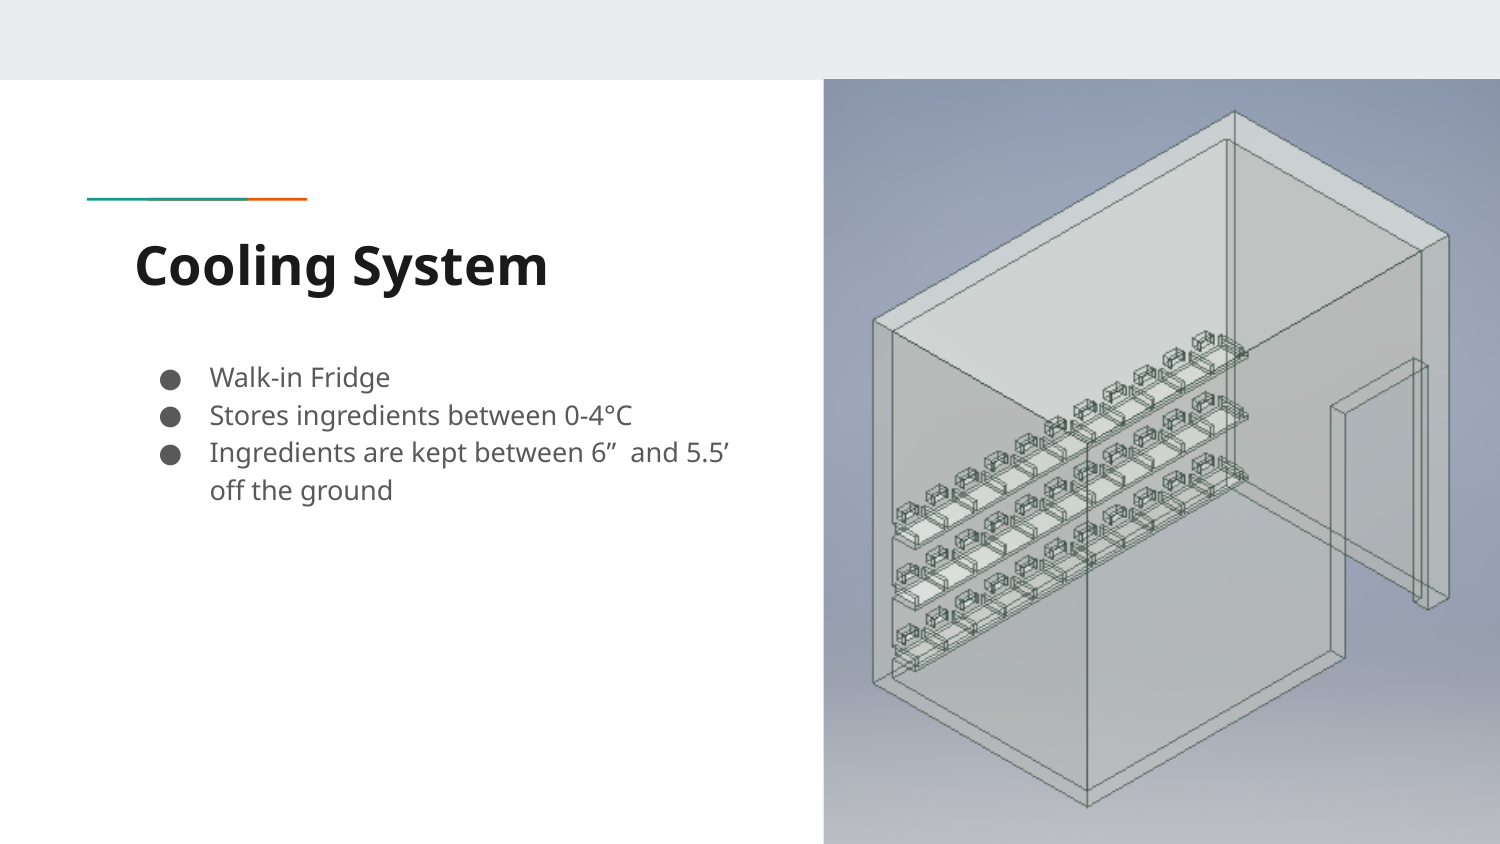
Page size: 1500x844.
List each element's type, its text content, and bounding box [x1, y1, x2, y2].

list Walk-in Fridge Stores ingredients between 0-4°C Ingredients are kept between 6” and 5.5’ off the ground [119, 341, 750, 712]
title Cooling System [119, 216, 818, 305]
picture [823, 79, 1500, 844]
